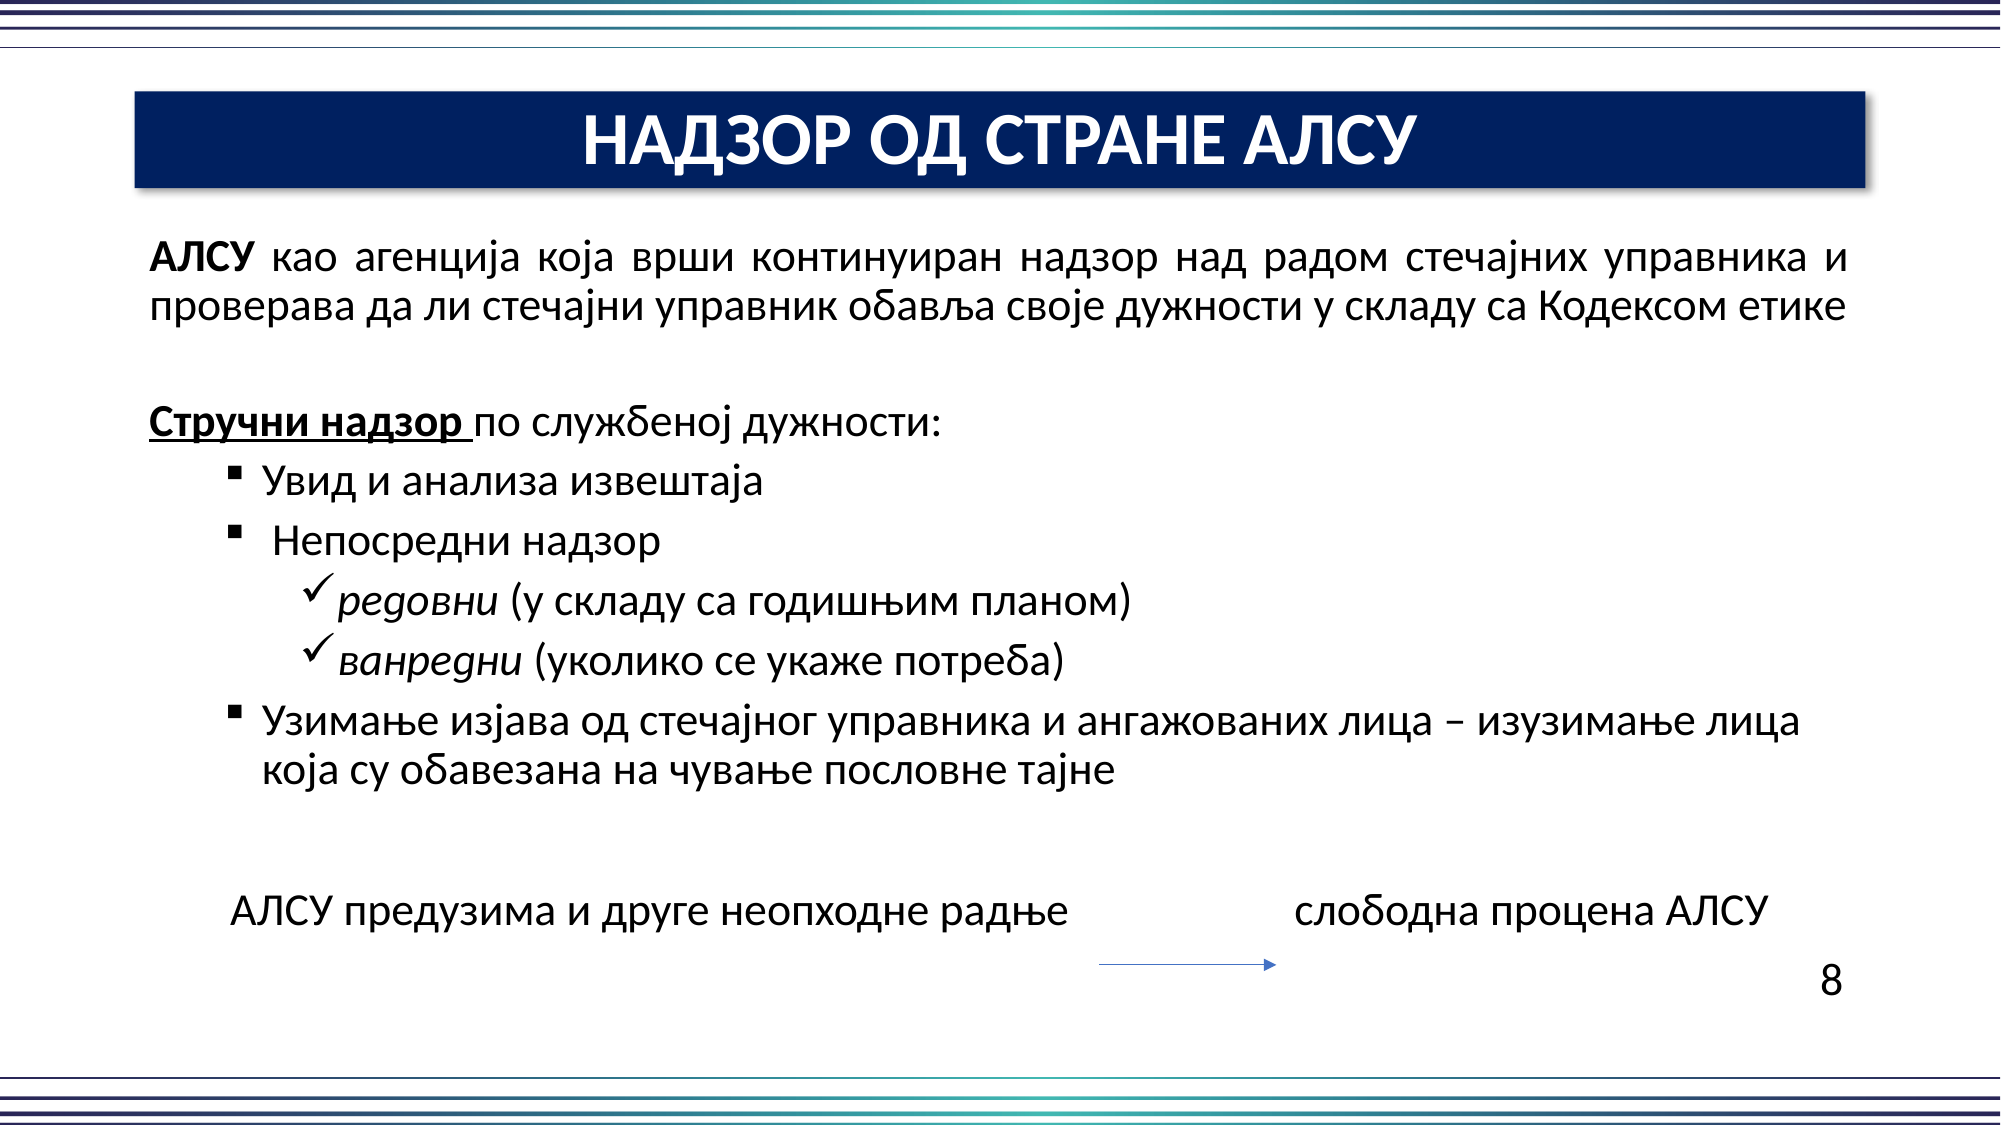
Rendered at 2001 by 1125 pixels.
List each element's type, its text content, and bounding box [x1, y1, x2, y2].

picture [0, 0, 2001, 48]
picture [0, 1077, 2001, 1125]
list НАДЗОР ОД СТРАНЕ АЛСУ [134, 91, 1866, 189]
text_box АЛСУ као агенција која врши континуиран надзор над радом стечајних управника и проверава да ли стечајни управник обавља своје дужности у складу са Кодексом етике Стручни надзор по службеној дужности: Увид и анализа извештаја Непосредни надзор редовни (у складу са годишњим планом) ванредни (уколико се укаже потреба) Узимање изјава од стечајног управника и ангажованих лица – изузимање лица која су обавезана на чување пословне тајне АЛСУ предузима и друге неопходне радње слободна процена АЛСУ 8 [134, 224, 1866, 1075]
